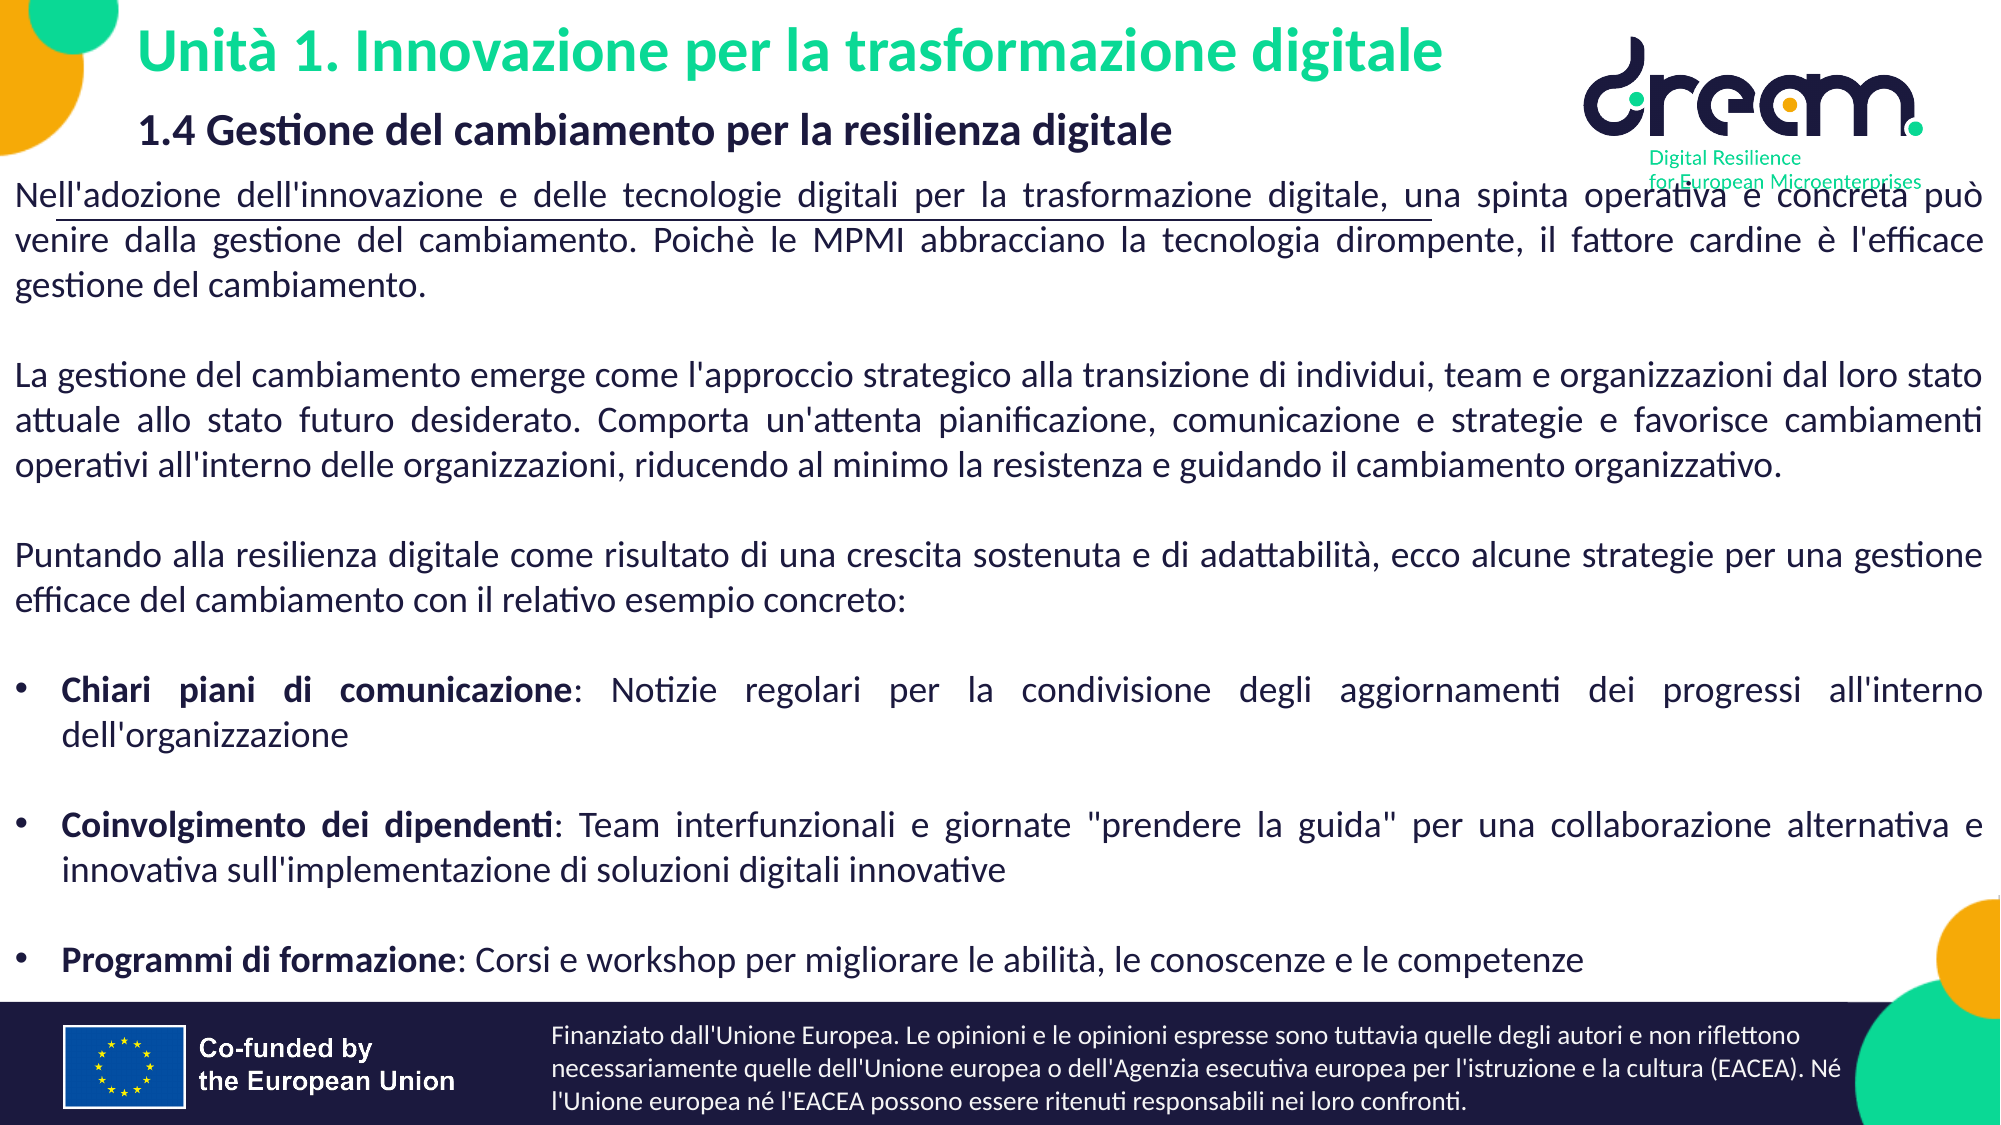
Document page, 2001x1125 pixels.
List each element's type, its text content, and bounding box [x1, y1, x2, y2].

picture [56, 1022, 480, 1112]
picture [1847, 988, 2000, 1125]
picture [1620, 28, 1923, 162]
text_box Nell'adozione dell'innovazione e delle tecnologie digitali per la trasformazione digitale, una spinta operativa e concreta può venire dalla gestione del cambiamento. Poichè le MPMI abbracciano la tecnologia dirompente, il fattore cardine è l'efficace gestione del cambiamento. La gestione del cambiamento emerge come l'approccio strategico alla transizione di individui, team e organizzazioni dal loro stato attuale allo stato futuro desiderato. Comporta un'attenta pianificazione, comunicazione e strategie e favorisce cambiamenti operativi all'interno delle organizzazioni, riducendo al minimo la resistenza e guidando il cambiamento organizzativo. Puntando alla resilienza digitale come risultato di una crescita sostenuta e di adattabilità, ecco alcune strategie per una gestione efficace del cambiamento con il relativo esempio concreto: Chiari piani di comunicazione: Notizie regolari per la condivisione degli aggiornamenti dei progressi all'interno dell'organizzazione Coinvolgimento dei dipendenti: Team interfunzionali e giornate "prendere la guida" per una collaborazione alternativa e innovativa sull'implementazione di soluzioni digitali innovative Programmi di formazione: Corsi e workshop per migliorare le abilità, le conoscenze e le competenze [0, 162, 2000, 988]
picture [0, 0, 155, 162]
list Unità 1. Innovazione per la trasformazione digitale 1.4 Gestione del cambiamento per la resilienza digitale [122, 27, 1620, 162]
